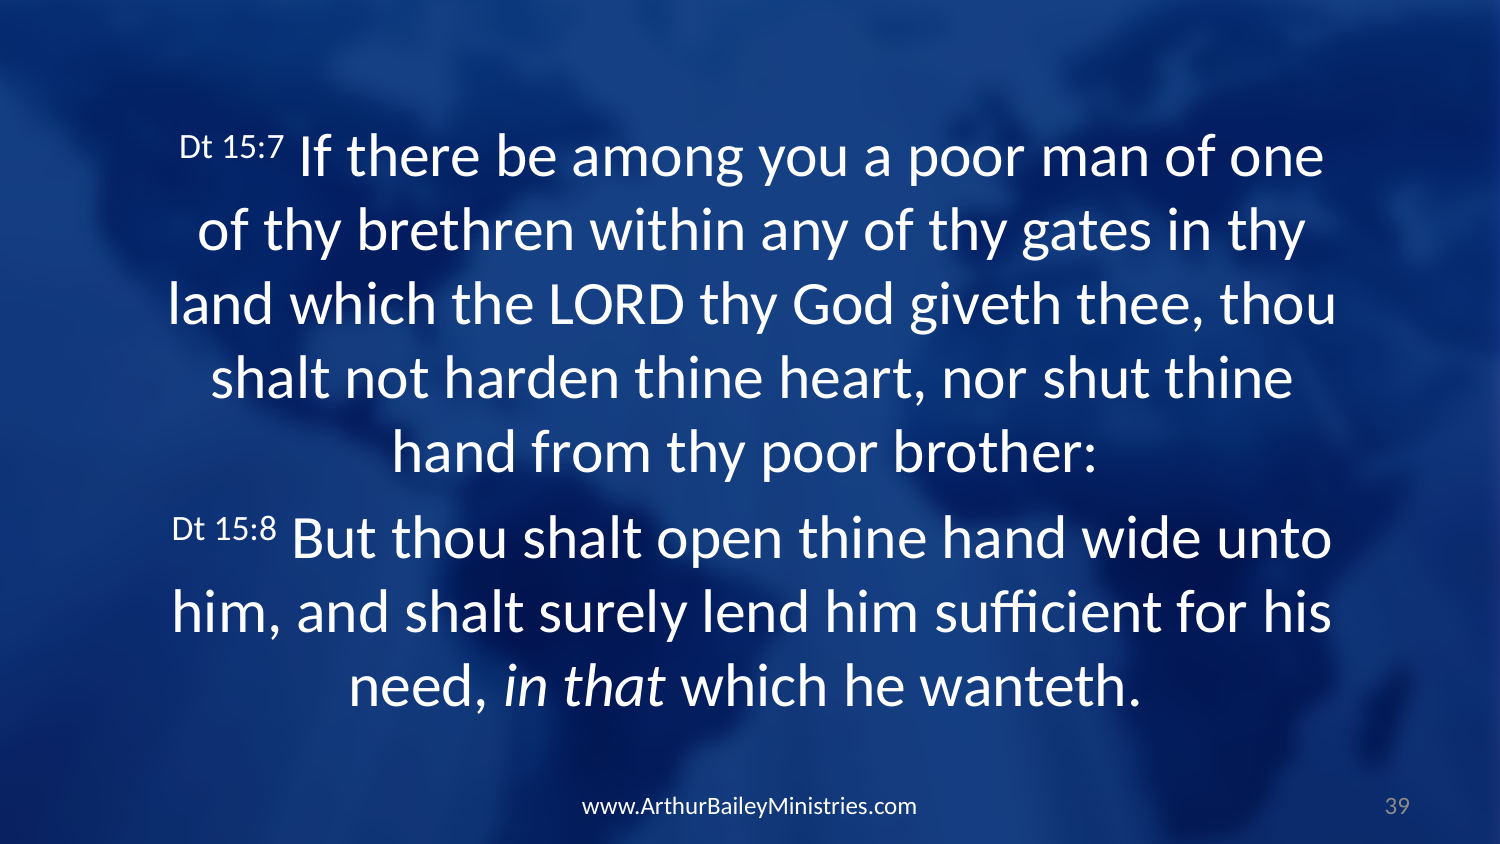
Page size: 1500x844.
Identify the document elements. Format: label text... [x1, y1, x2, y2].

footer www.ArthurBaileyMinistries.com [512, 782, 988, 827]
list Dt 15:7 If there be among you a poor man of one of thy brethren within any of thy gates in thy land which the LORD thy God giveth thee, thou shalt not harden thine heart, nor shut thine hand from thy poor brother: Dt 15:8 But thou shalt open thine hand wide unto him, and shalt surely lend him sufficient for his need, in that which he wanteth. [151, 107, 1355, 741]
picture [0, 0, 1500, 844]
slide_number 39 [1074, 782, 1425, 827]
